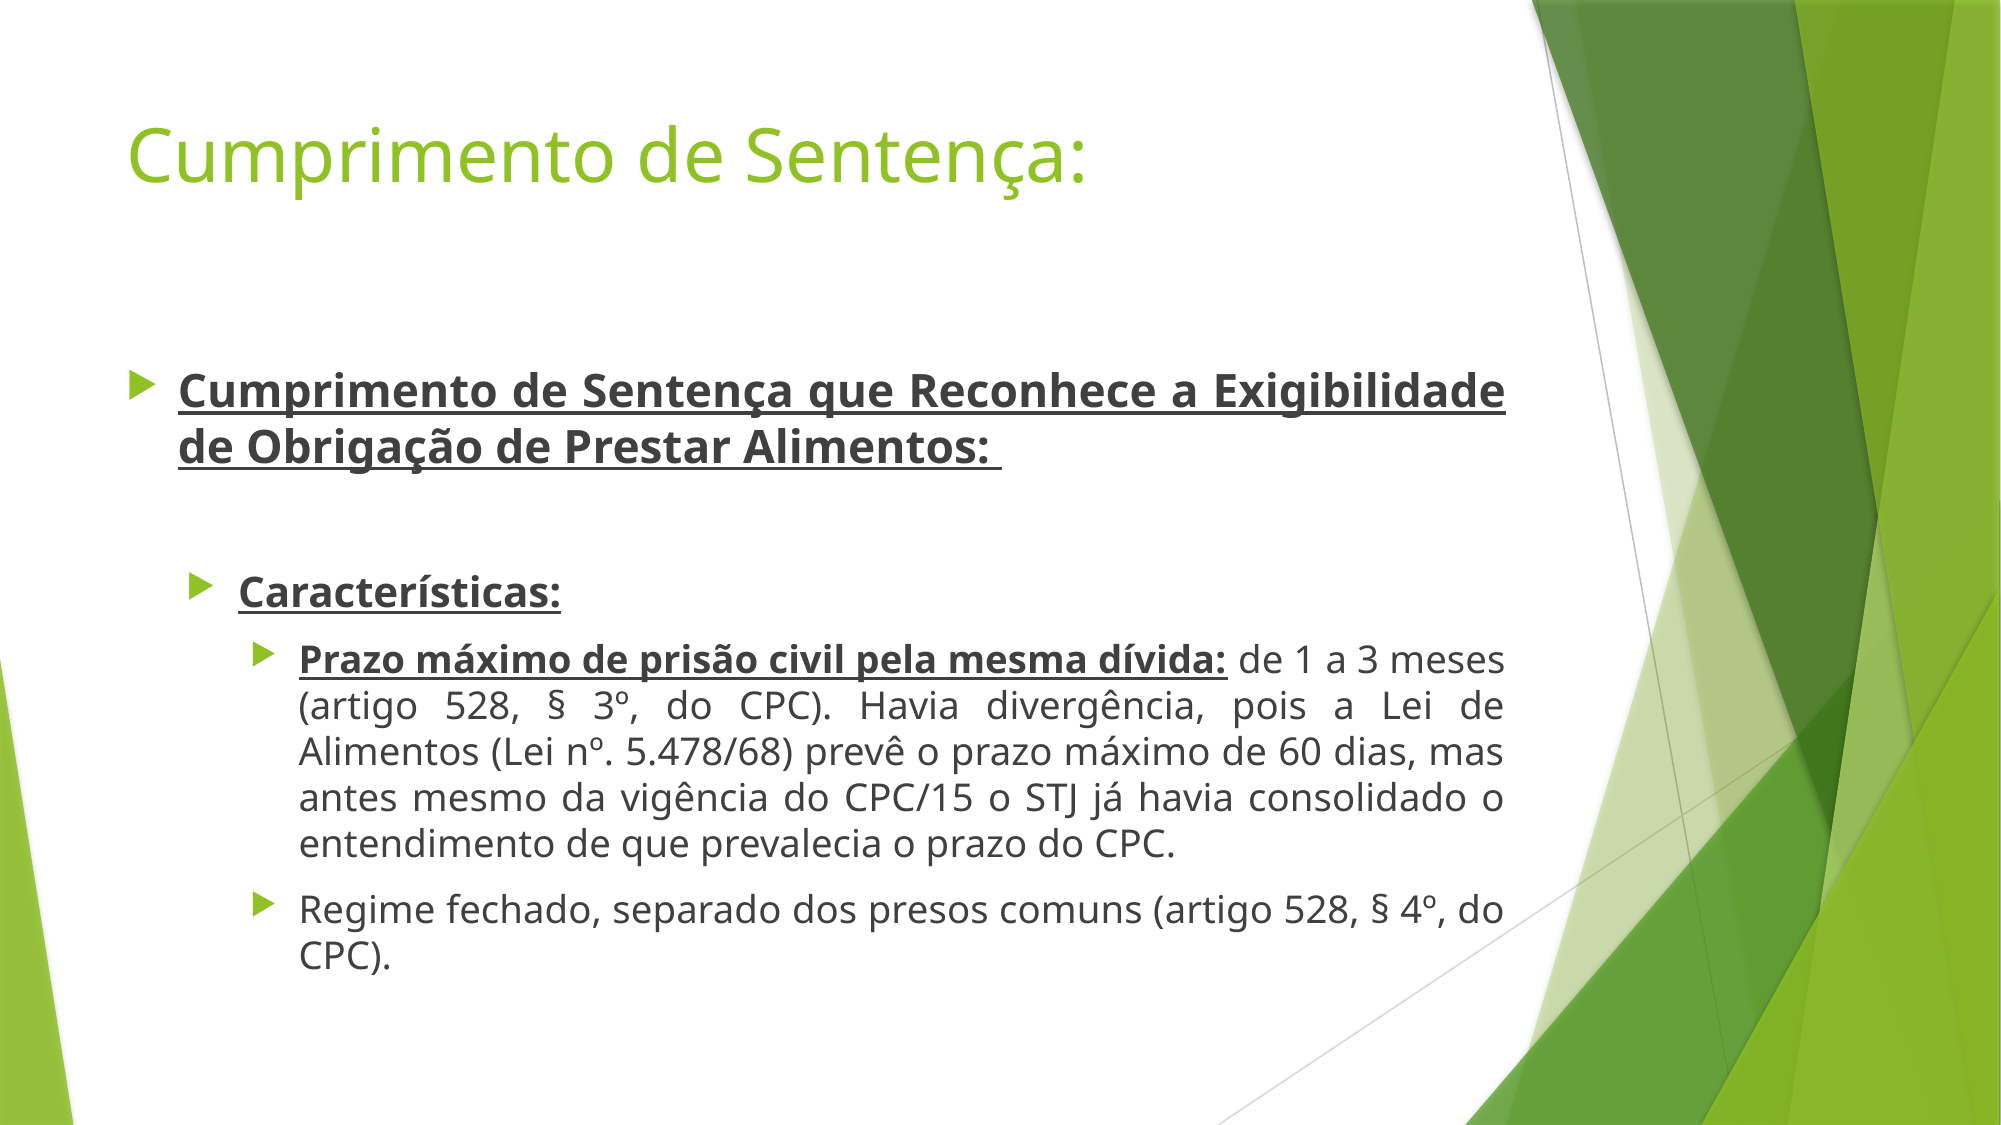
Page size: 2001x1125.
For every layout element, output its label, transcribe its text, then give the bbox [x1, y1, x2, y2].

title Cumprimento de Sentença: [111, 99, 1522, 317]
list Cumprimento de Sentença que Reconhece a Exigibilidade de Obrigação de Prestar Alimentos: Características: Prazo máximo de prisão civil pela mesma dívida: de 1 a 3 meses (artigo 528, § 3º, do CPC). Havia divergência, pois a Lei de Alimentos (Lei nº. 5.478/68) prevê o prazo máximo de 60 dias, mas antes mesmo da vigência do CPC/15 o STJ já havia consolidado o entendimento de que prevalecia o prazo do CPC. Regime fechado, separado dos presos comuns (artigo 528, § 4º, do CPC). [111, 354, 1522, 992]
